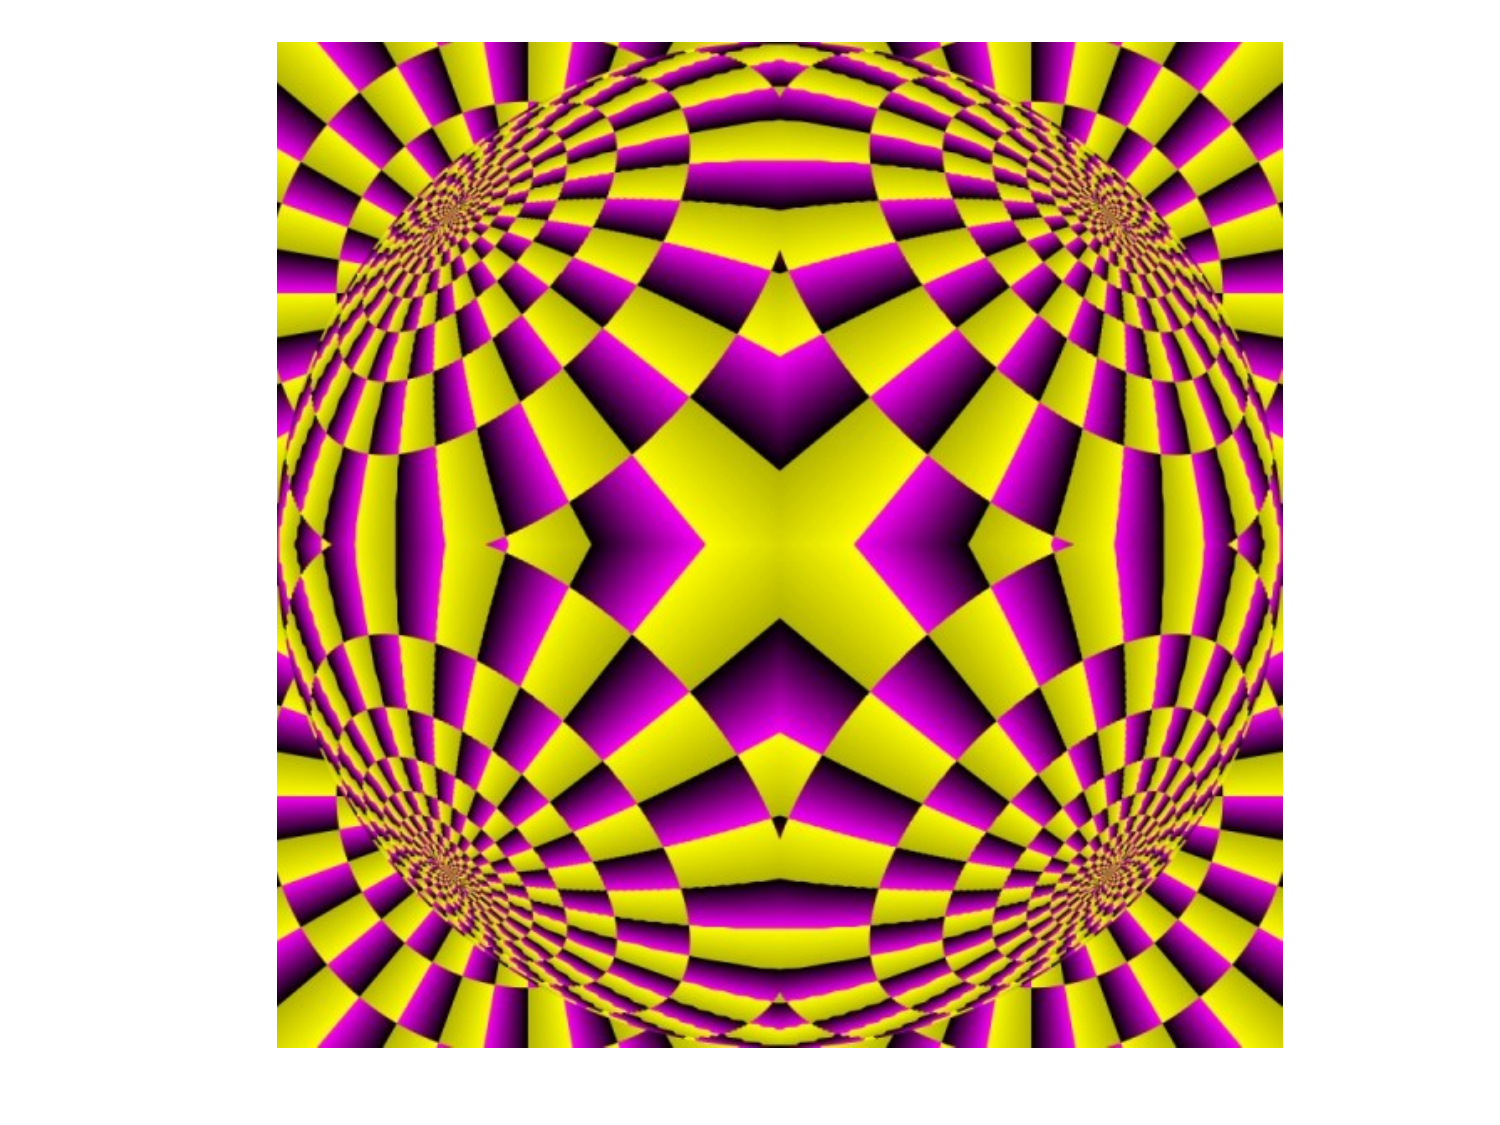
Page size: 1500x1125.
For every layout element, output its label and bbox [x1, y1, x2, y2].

list [277, 42, 1283, 1048]
